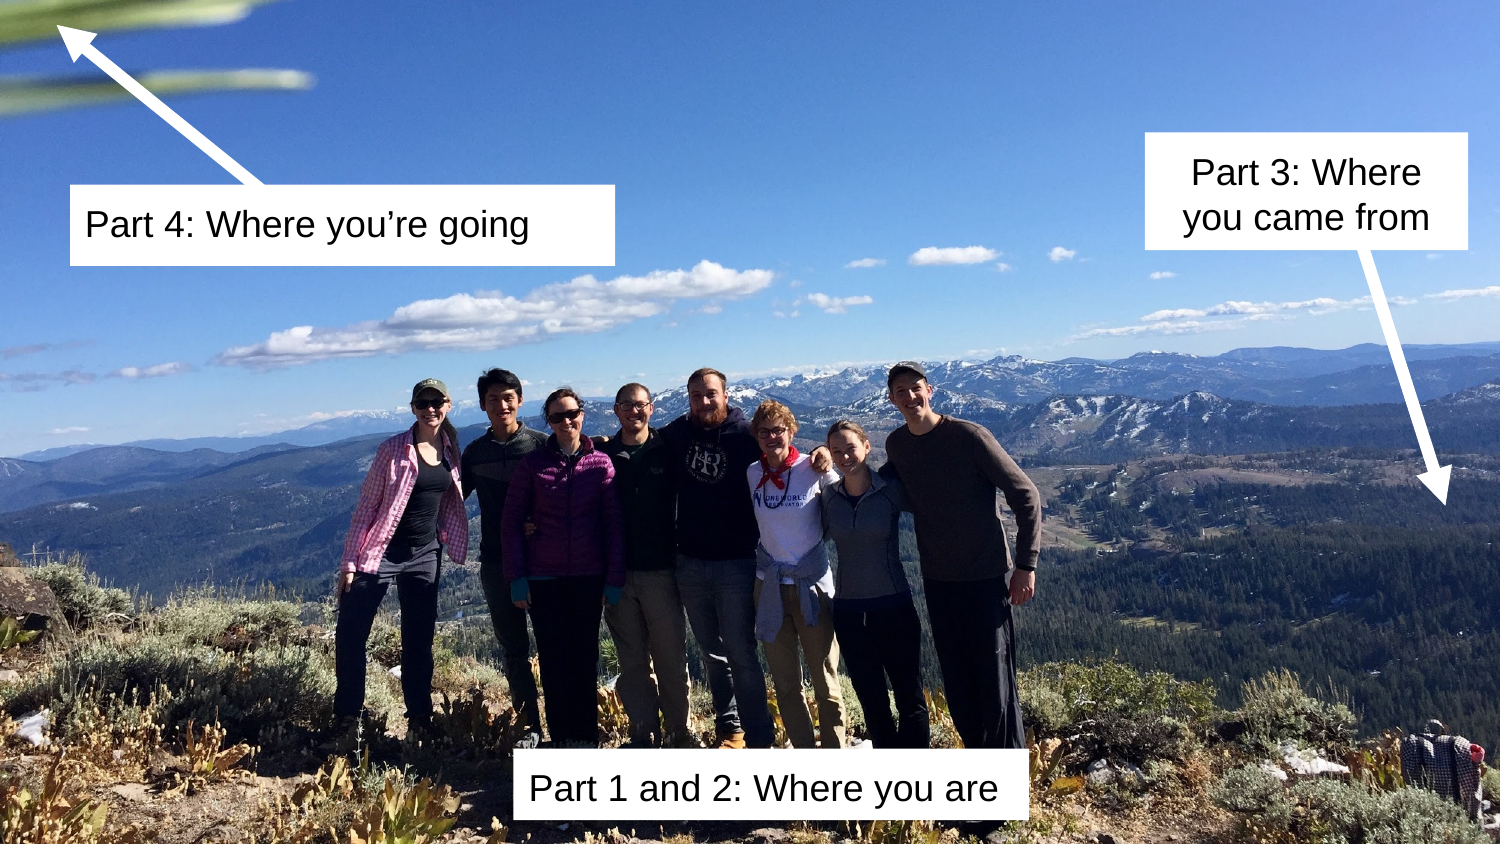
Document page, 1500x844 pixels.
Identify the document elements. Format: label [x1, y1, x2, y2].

text_box [1356, 229, 1446, 506]
picture [0, 0, 1500, 844]
text_box [56, 24, 268, 195]
